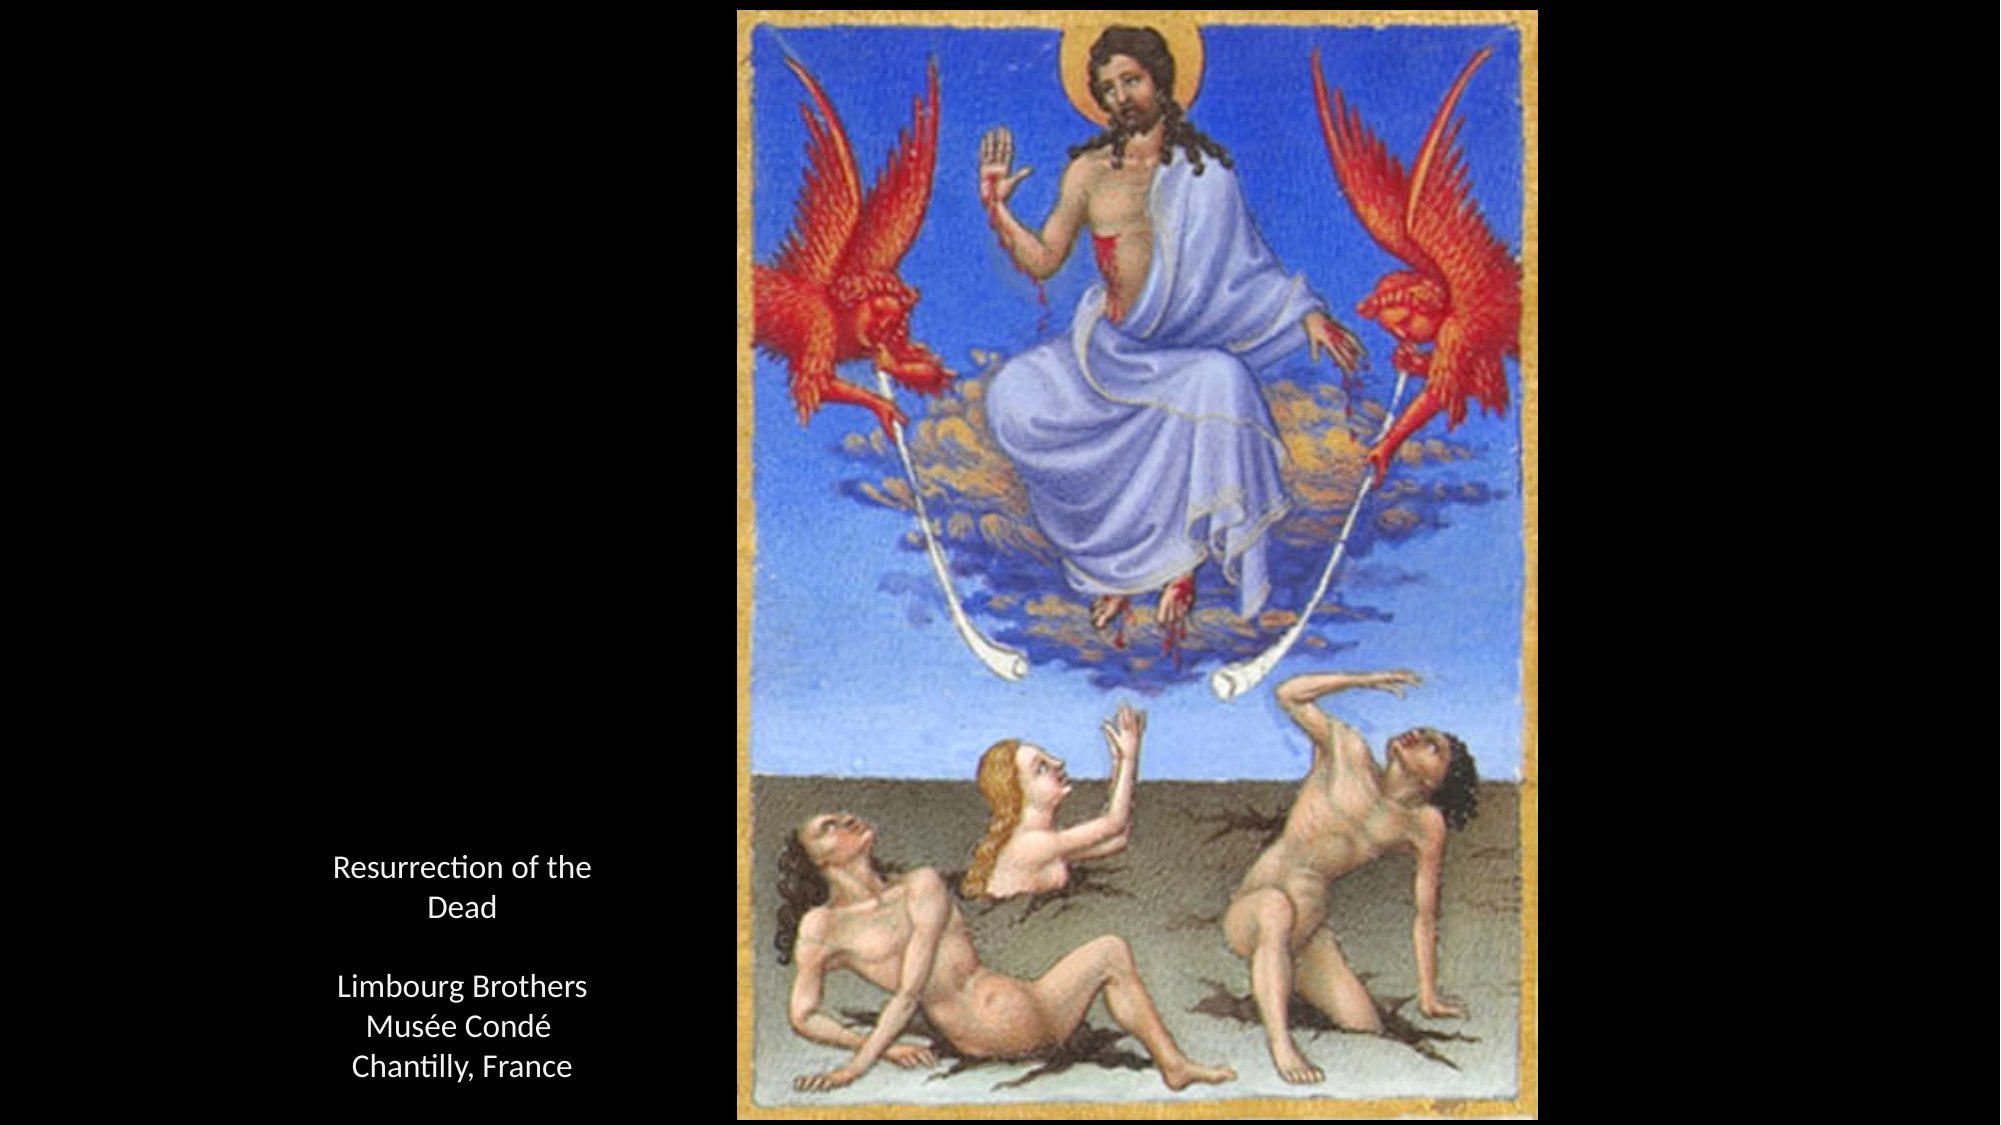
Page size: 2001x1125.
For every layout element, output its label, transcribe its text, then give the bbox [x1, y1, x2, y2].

picture [737, 10, 1538, 1120]
text_box Resurrection of the Dead Limbourg Brothers Musée Condé Chantilly, France [287, 837, 638, 1092]
